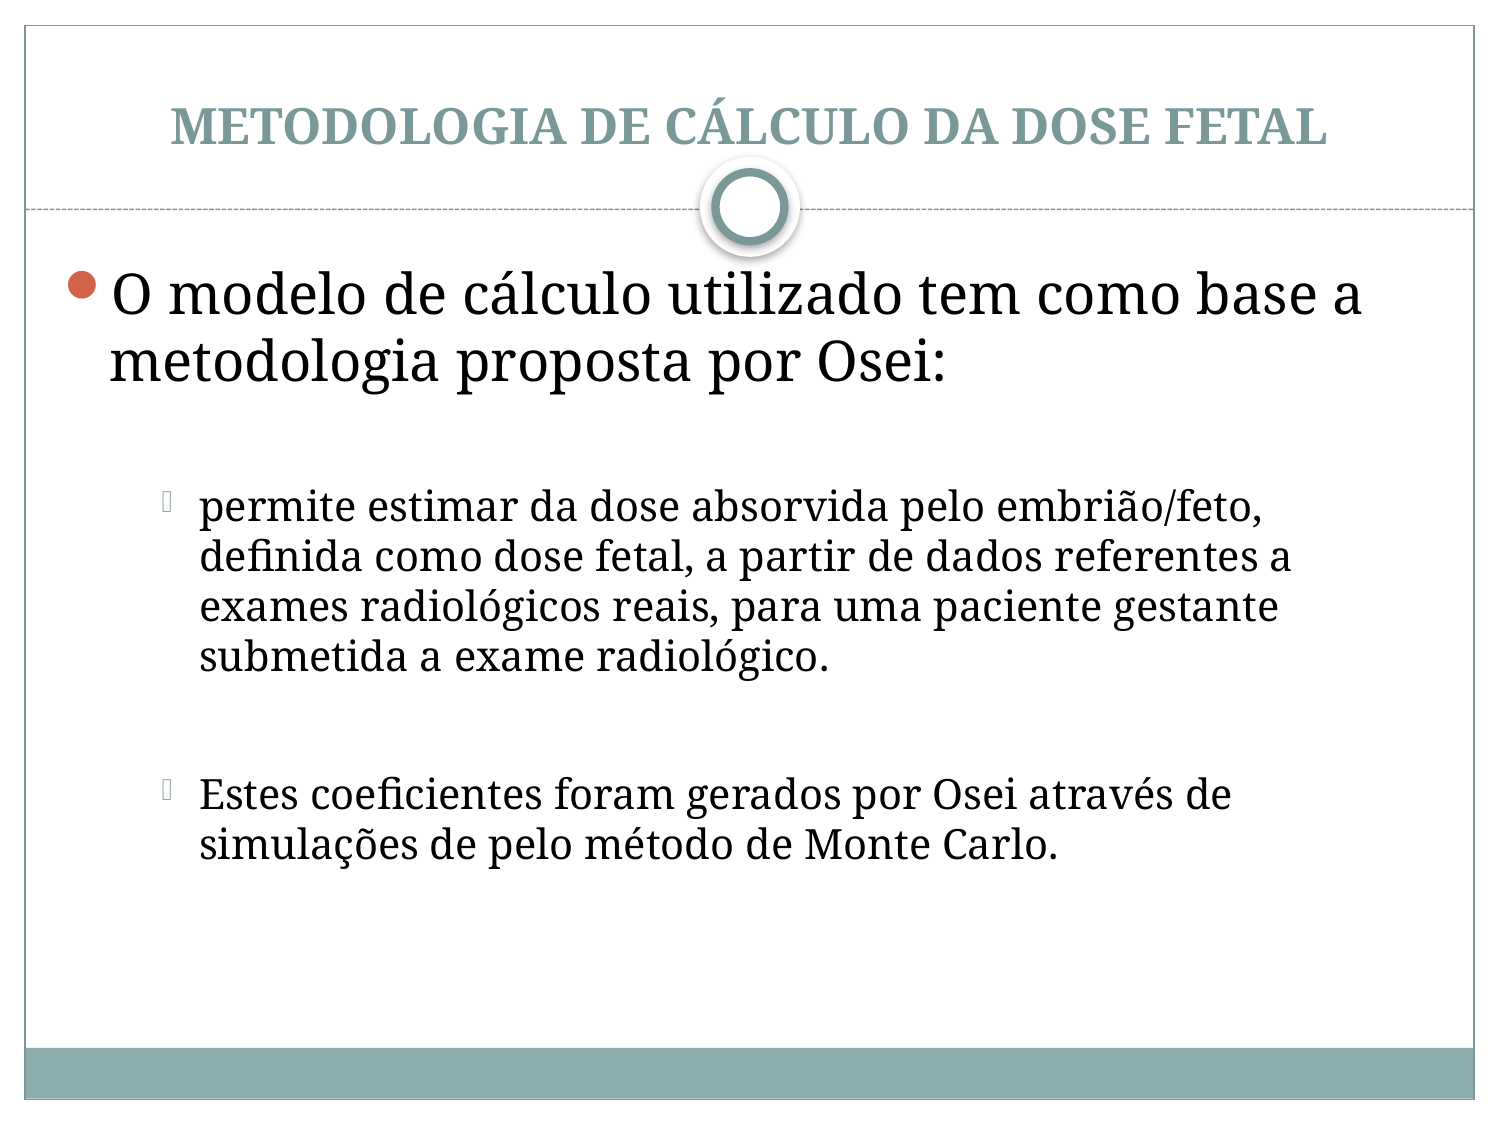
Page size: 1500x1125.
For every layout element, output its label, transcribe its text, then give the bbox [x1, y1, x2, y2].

list O modelo de cálculo utilizado tem como base a metodologia proposta por Osei: permite estimar da dose absorvida pelo embrião/feto, definida como dose fetal, a partir de dados referentes a exames radiológicos reais, para uma paciente gestante submetida a exame radiológico. Estes coeficientes foram gerados por Osei através de simulações de pelo método de Monte Carlo. [49, 250, 1445, 1001]
title METODOLOGIA DE CÁLCULO DA DOSE FETAL [49, 37, 1450, 162]
